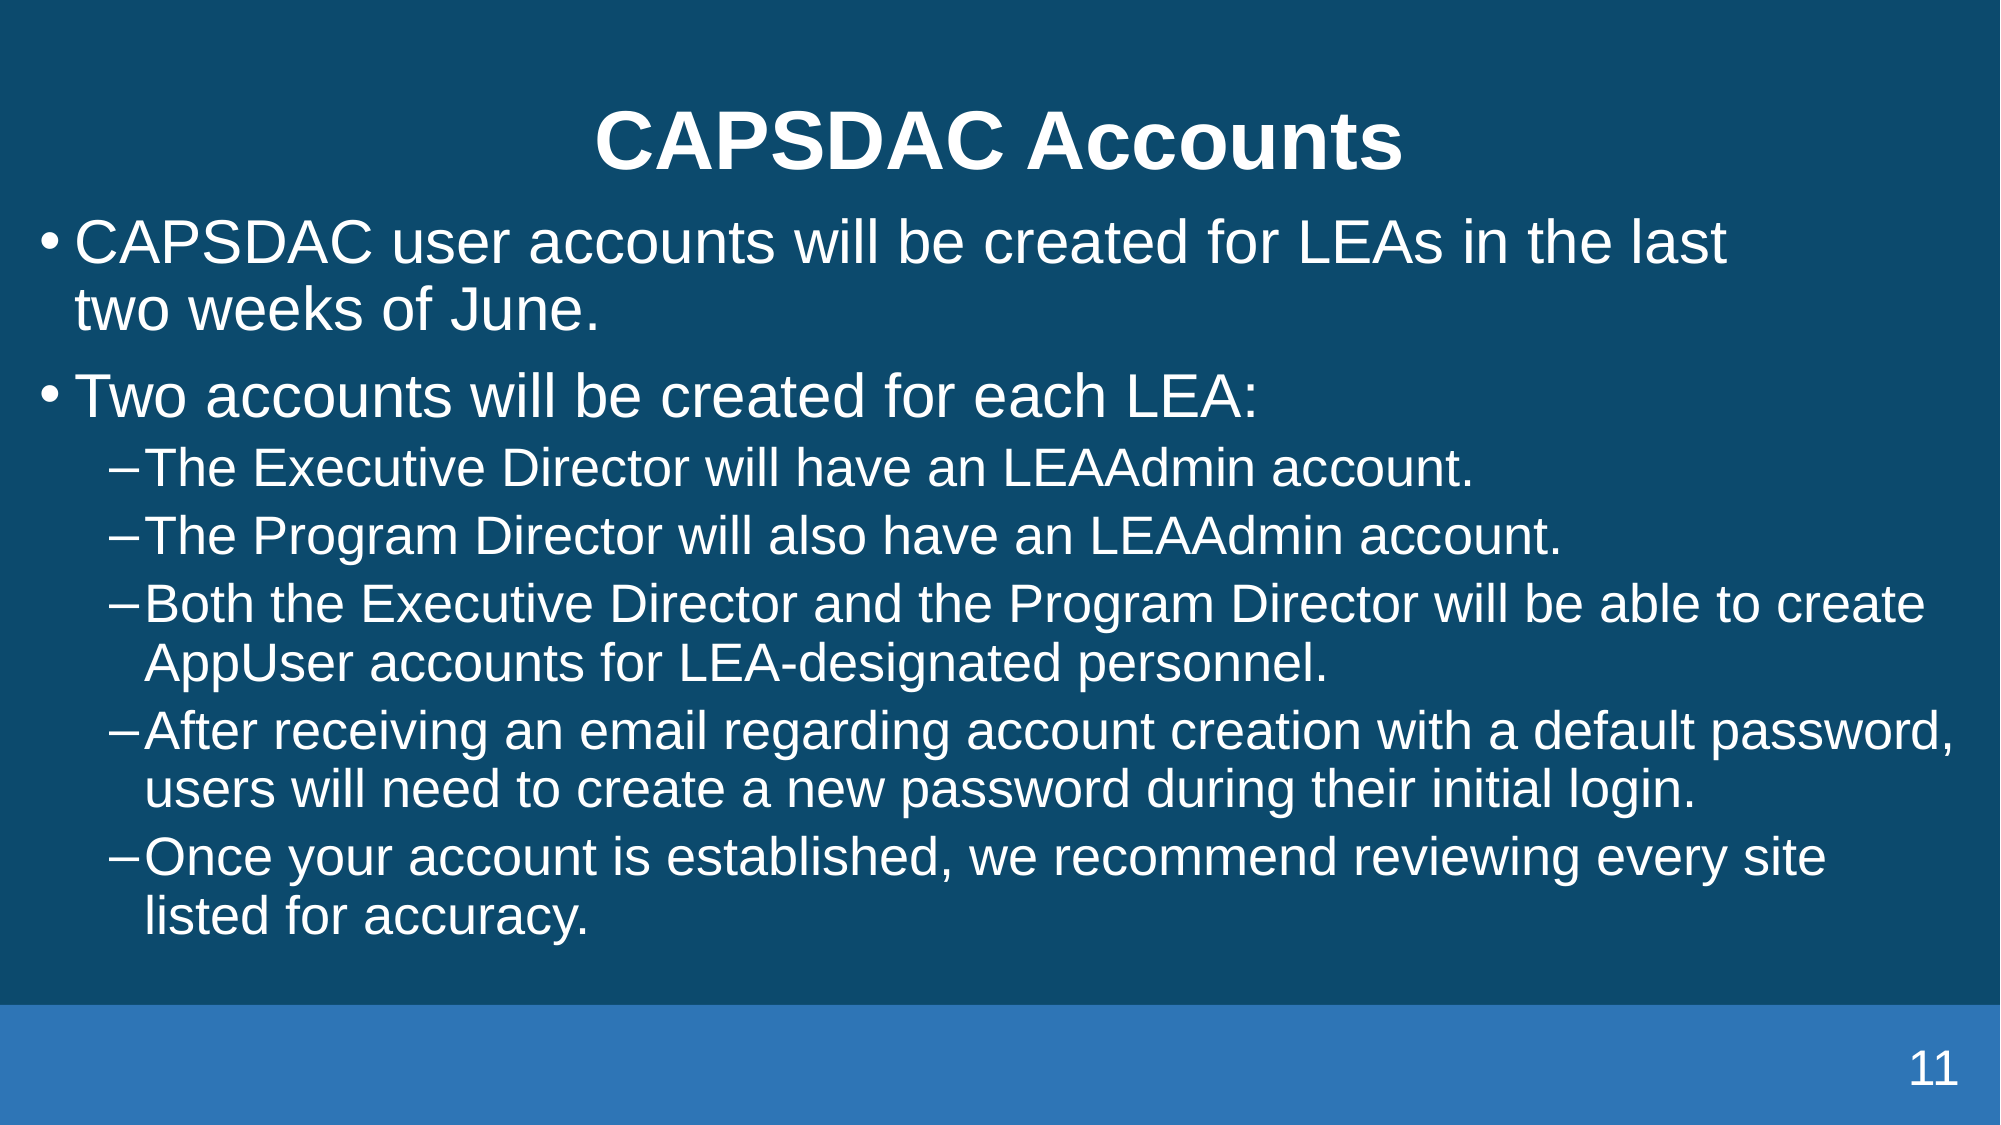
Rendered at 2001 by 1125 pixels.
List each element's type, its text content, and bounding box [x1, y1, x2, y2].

list CAPSDAC user accounts will be created for LEAs in the last two weeks of June. Two accounts will be created for each LEA: The Executive Director will have an LEAAdmin account. The Program Director will also have an LEAAdmin account. Both the Executive Director and the Program Director will be able to create AppUser accounts for LEA-designated personnel. After receiving an email regarding account creation with a default password, users will need to create a new password during their initial login. Once your account is established, we recommend reviewing every site listed for accuracy. [24, 202, 1975, 1005]
slide_number 11 [1524, 1035, 1975, 1095]
title CAPSDAC Accounts [24, 33, 1975, 202]
